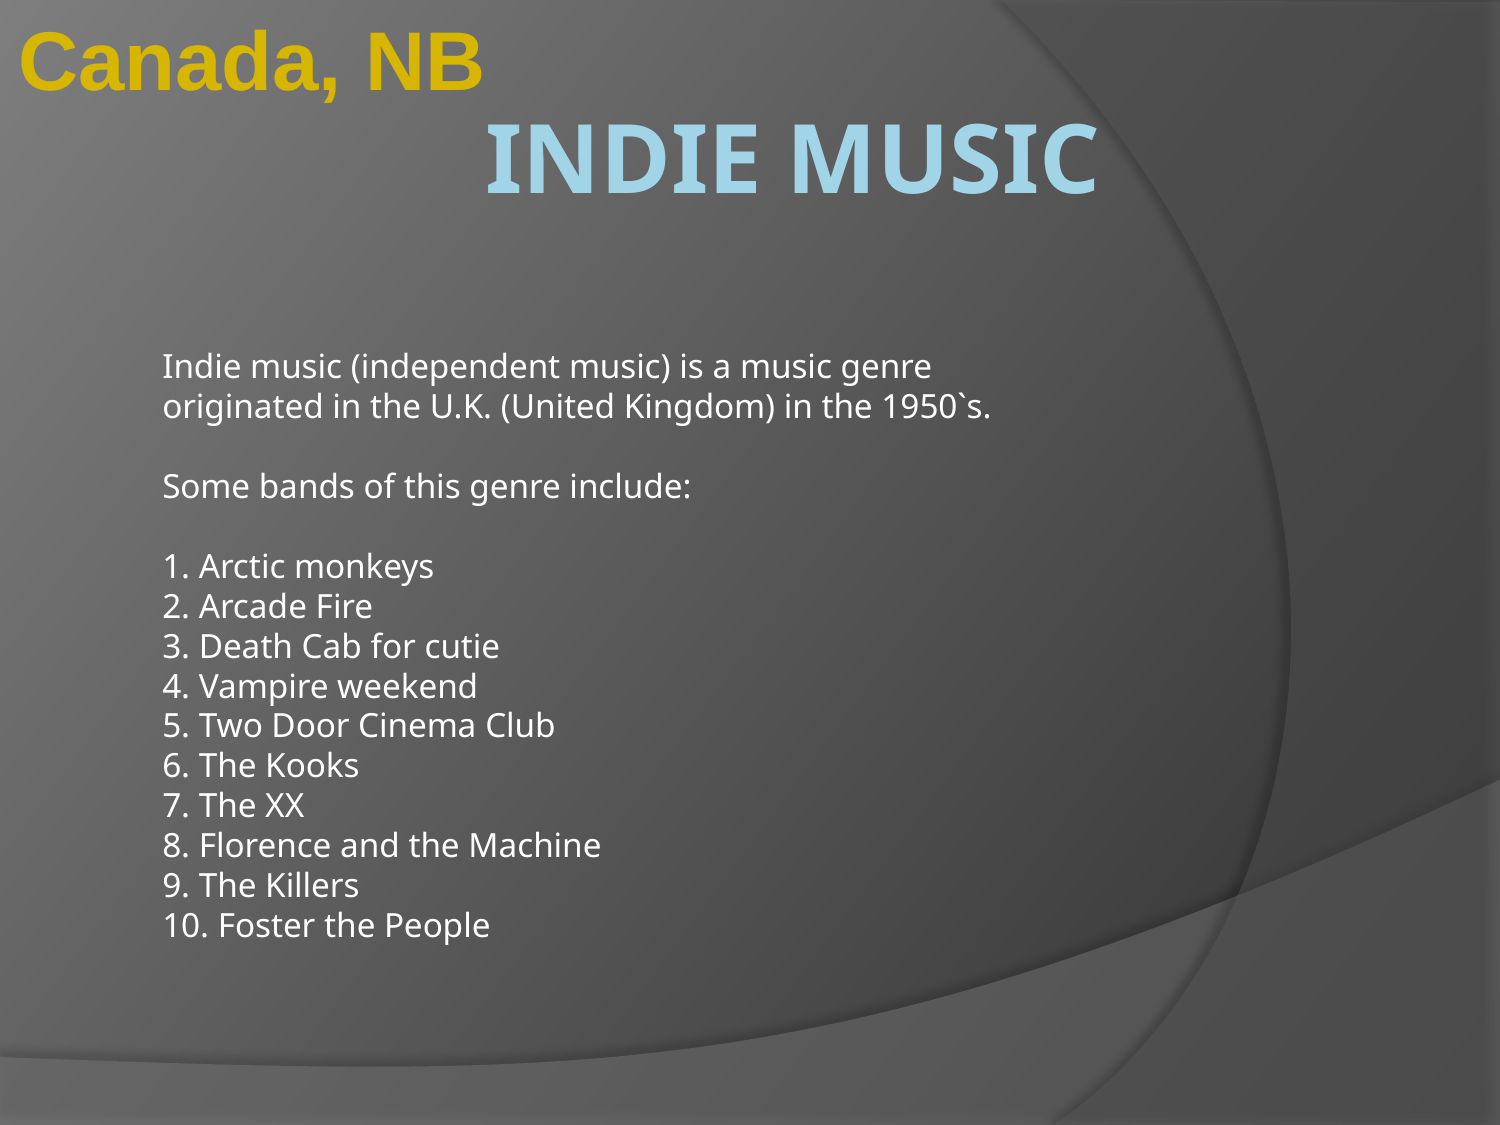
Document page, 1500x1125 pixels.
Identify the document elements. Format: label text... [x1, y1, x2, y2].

text_box Indie music (independent music) is a music genre originated in the U.K. (United Kingdom) in the 1950`s. Some bands of this genre include: 1. Arctic monkeys 2. Arcade Fire 3. Death Cab for cutie 4. Vampire weekend 5. Two Door Cinema Club 6. The Kooks 7. The XX 8. Florence and the Machine 9. The Killers 10. Foster the People [147, 338, 1061, 952]
title Indie Music [395, 90, 1109, 265]
text_box Canada, NB [0, 0, 504, 115]
